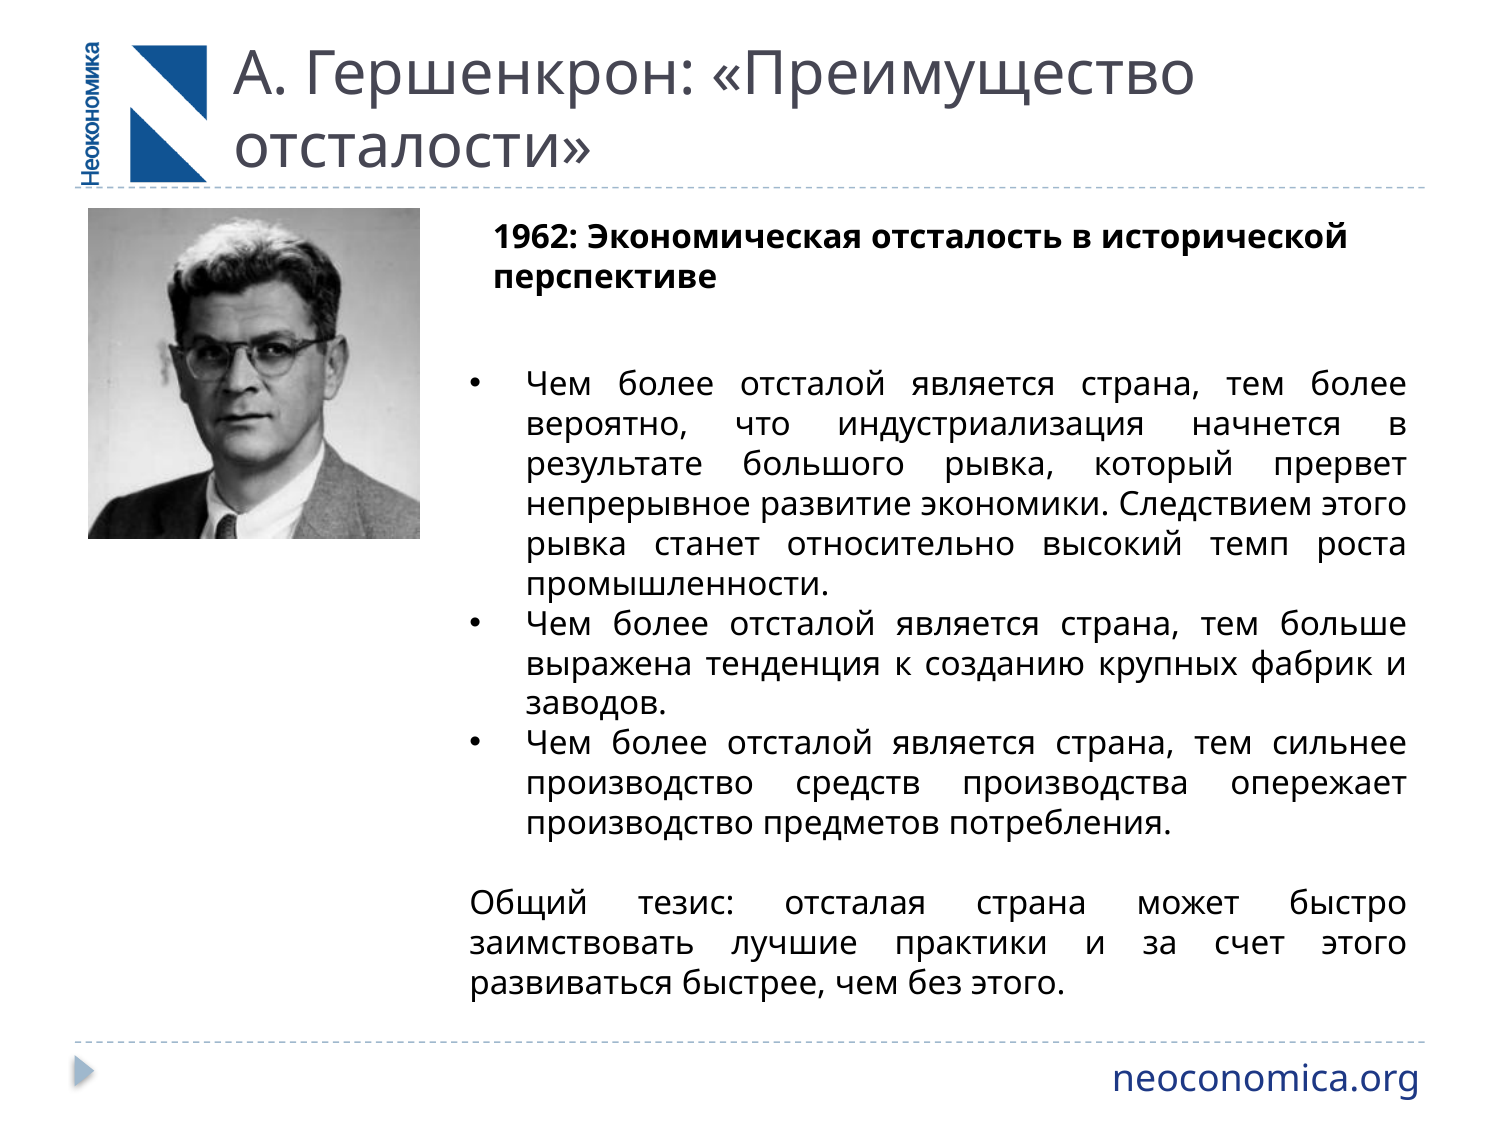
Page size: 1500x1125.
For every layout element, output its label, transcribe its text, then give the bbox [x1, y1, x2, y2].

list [76, 42, 219, 185]
text_box 1962: Экономическая отсталость в исторической перспективе [478, 208, 1424, 303]
footer neoconomica.org [844, 1046, 1436, 1125]
picture [88, 207, 420, 540]
title А. Гершенкрон: «Преимущество отсталости» [218, 24, 1447, 188]
text_box Чем более отсталой является страна, тем более вероятно, что индустриализация начнется в результате большого рывка, который прервет непрерывное развитие экономики. Следствием этого рывка станет относительно высокий темп роста промышленности. Чем более отсталой является страна, тем больше выражена тенденция к созданию крупных фабрик и заводов. Чем более отсталой является страна, тем сильнее производство средств производства опережает производство предметов потребления. Общий тезис: отсталая страна может быстро заимствовать лучшие практики и за счет этого развиваться быстрее, чем без этого. [454, 354, 1424, 1009]
